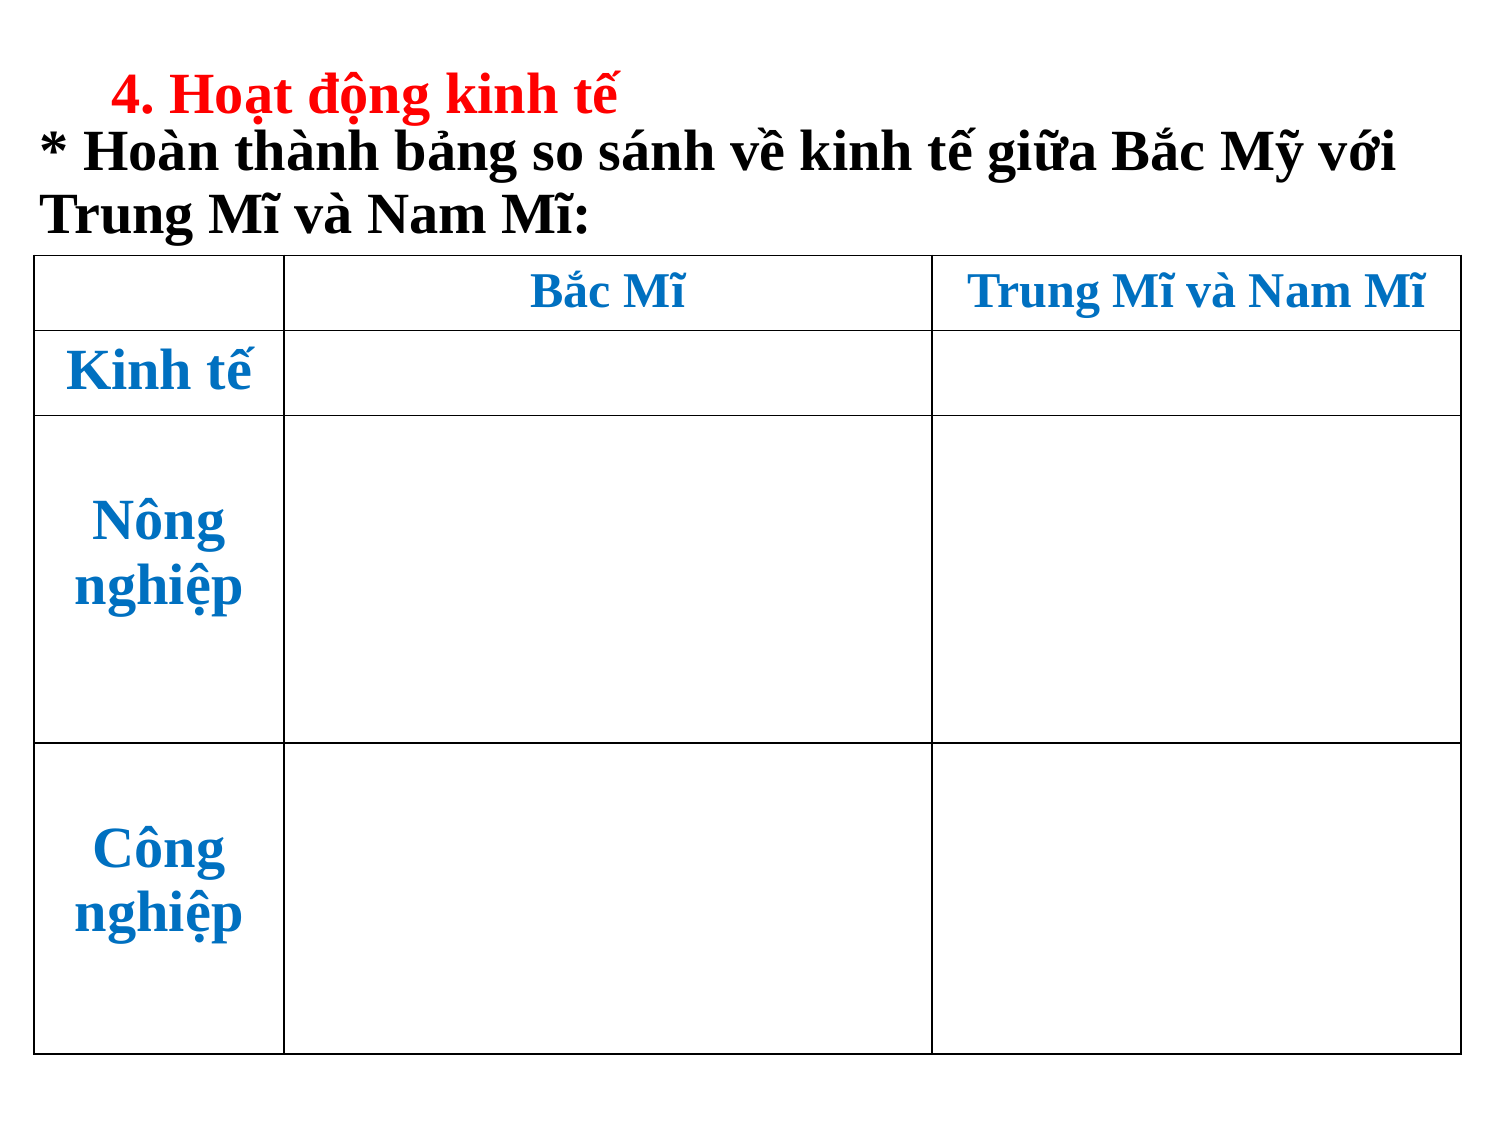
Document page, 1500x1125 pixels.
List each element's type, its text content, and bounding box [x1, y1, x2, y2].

table_cell [933, 331, 1460, 415]
table_cell Công nghiệp [35, 744, 283, 1053]
text_box 4. Hoạt động kinh tế [85, 47, 665, 112]
table_header Trung Mĩ và Nam Mĩ [933, 256, 1460, 330]
table_cell [933, 416, 1460, 742]
table_cell [285, 416, 931, 742]
table_header [35, 256, 283, 330]
table_cell [285, 744, 931, 1053]
table_header Bắc Mĩ [285, 256, 931, 330]
table_cell [285, 331, 931, 415]
table_cell [933, 744, 1460, 1053]
table_cell Kinh tế [35, 331, 283, 415]
text_box * Hoàn thành bảng so sánh về kinh tế giữa Bắc Mỹ với Trung Mĩ và Nam Mĩ: [24, 112, 1500, 254]
table_cell Nông nghiệp [35, 416, 283, 742]
